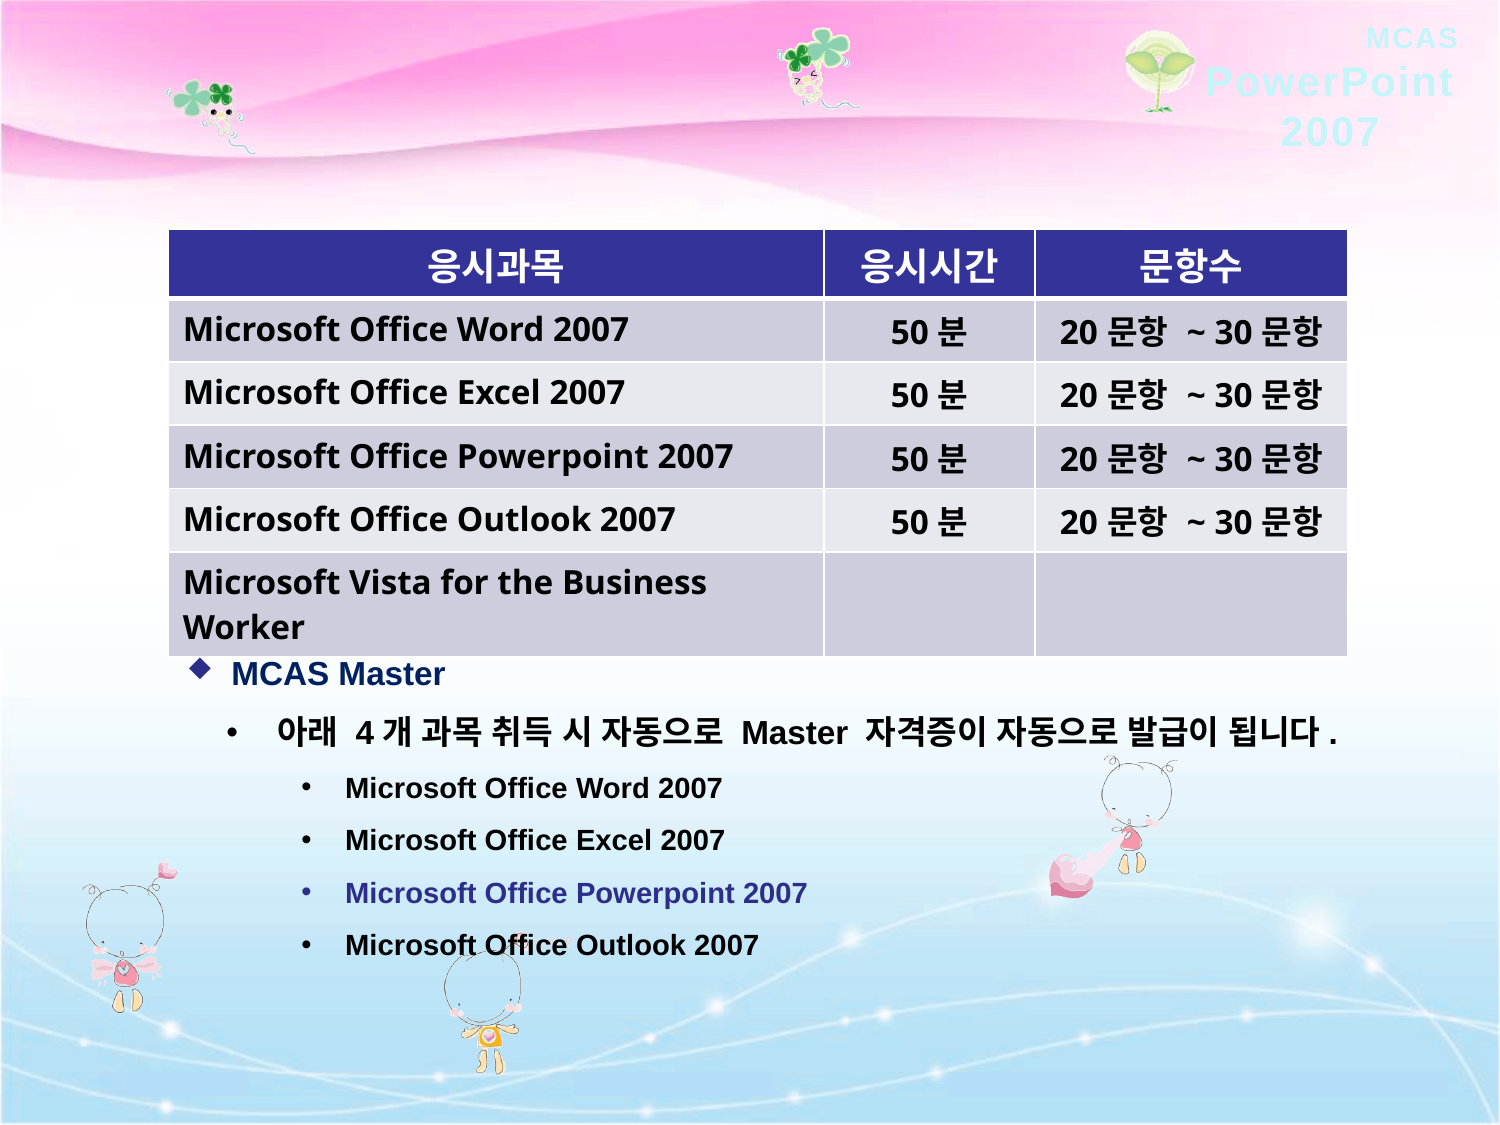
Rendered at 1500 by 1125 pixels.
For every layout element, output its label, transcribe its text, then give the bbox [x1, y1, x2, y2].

picture [0, 0, 1500, 1125]
table_cell [1036, 553, 1347, 644]
table_cell Microsoft Office Excel 2007 [169, 363, 823, 424]
table_header 문항수 [1036, 230, 1347, 296]
table_cell 50분 [825, 426, 1034, 488]
table_cell 20문항 ~ 30문항 [1036, 363, 1347, 424]
table_cell 50분 [825, 489, 1034, 551]
table_cell Microsoft Vista for the Business Worker [169, 553, 823, 656]
table_cell Microsoft Office Outlook 2007 [169, 489, 823, 551]
table_cell 20문항 ~ 30문항 [1036, 301, 1347, 361]
table_cell 20문항 ~ 30문항 [1036, 426, 1347, 488]
table_header 응시과목 [169, 230, 823, 296]
table_cell Microsoft Office Powerpoint 2007 [169, 426, 823, 488]
table_header 응시시간 [825, 230, 1034, 296]
table_cell 50분 [825, 301, 1034, 361]
table_cell Microsoft Office Word 2007 [169, 301, 823, 361]
table_cell 50분 [825, 363, 1034, 424]
table_cell [825, 553, 1034, 644]
text_box MCAS Master 아래 4개 과목 취득 시 자동으로 Master 자격증이 자동으로 발급이 됩니다. Microsoft Office Word 2007 Microsoft Office Excel 2007 Microsoft Office Powerpoint 2007 Microsoft Office Outlook 2007 [172, 644, 1353, 969]
table_cell 20문항 ~ 30문항 [1036, 489, 1347, 551]
